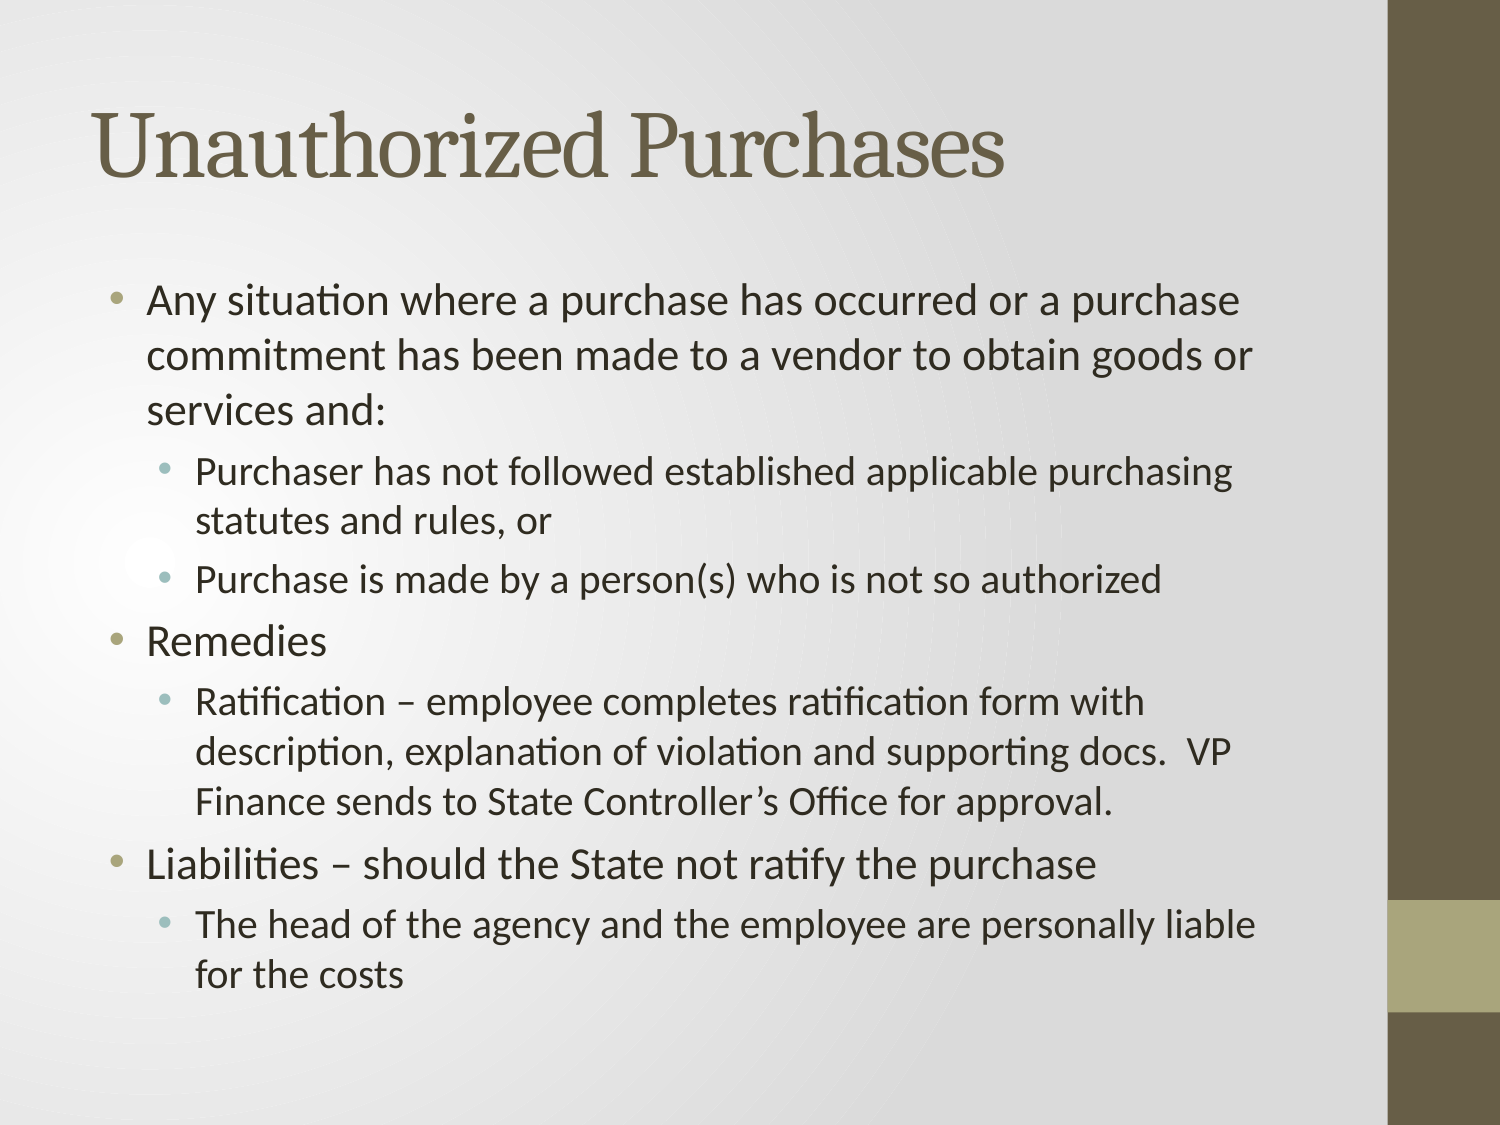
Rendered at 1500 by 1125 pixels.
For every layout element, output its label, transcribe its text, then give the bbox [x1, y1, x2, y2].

list Any situation where a purchase has occurred or a purchase commitment has been made to a vendor to obtain goods or services and: Purchaser has not followed established applicable purchasing statutes and rules, or Purchase is made by a person(s) who is not so authorized Remedies Ratification – employee completes ratification form with description, explanation of violation and supporting docs. VP Finance sends to State Controller’s Office for approval. Liabilities – should the State not ratify the purchase The head of the agency and the employee are personally liable for the costs [75, 262, 1325, 1050]
title Unauthorized Purchases [75, 45, 1325, 233]
